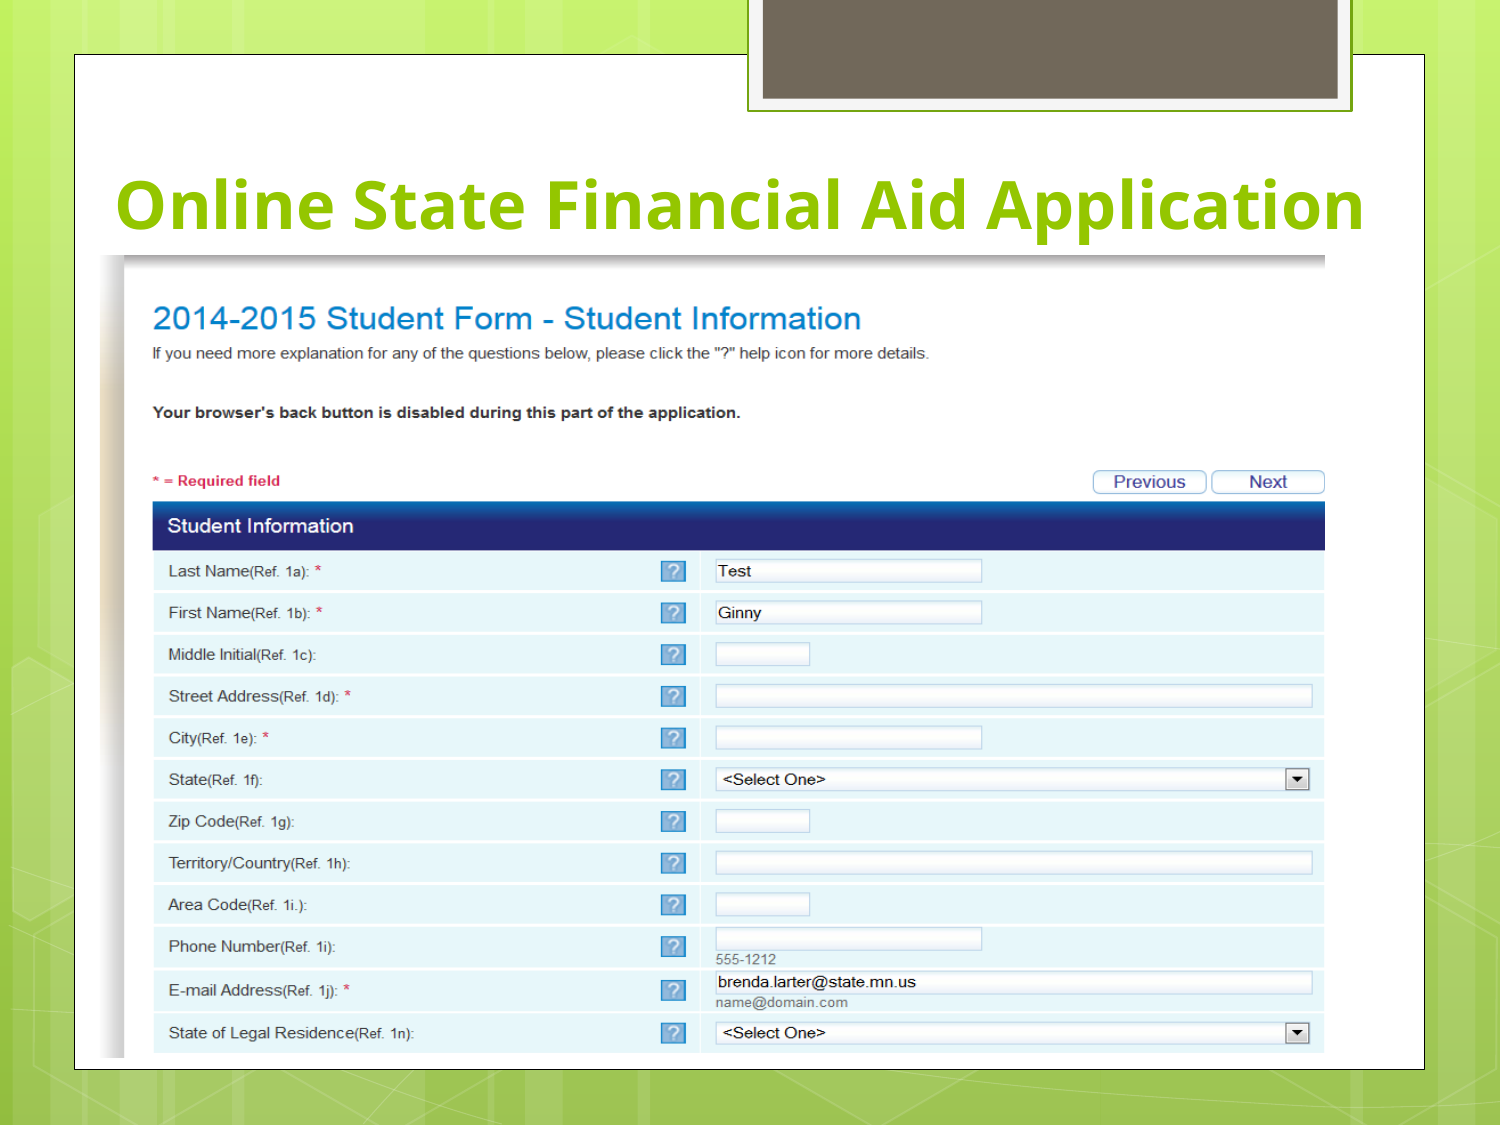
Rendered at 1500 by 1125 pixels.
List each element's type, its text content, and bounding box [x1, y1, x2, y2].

picture [99, 255, 1326, 1058]
title Online State Financial Aid Application [99, 99, 1438, 250]
